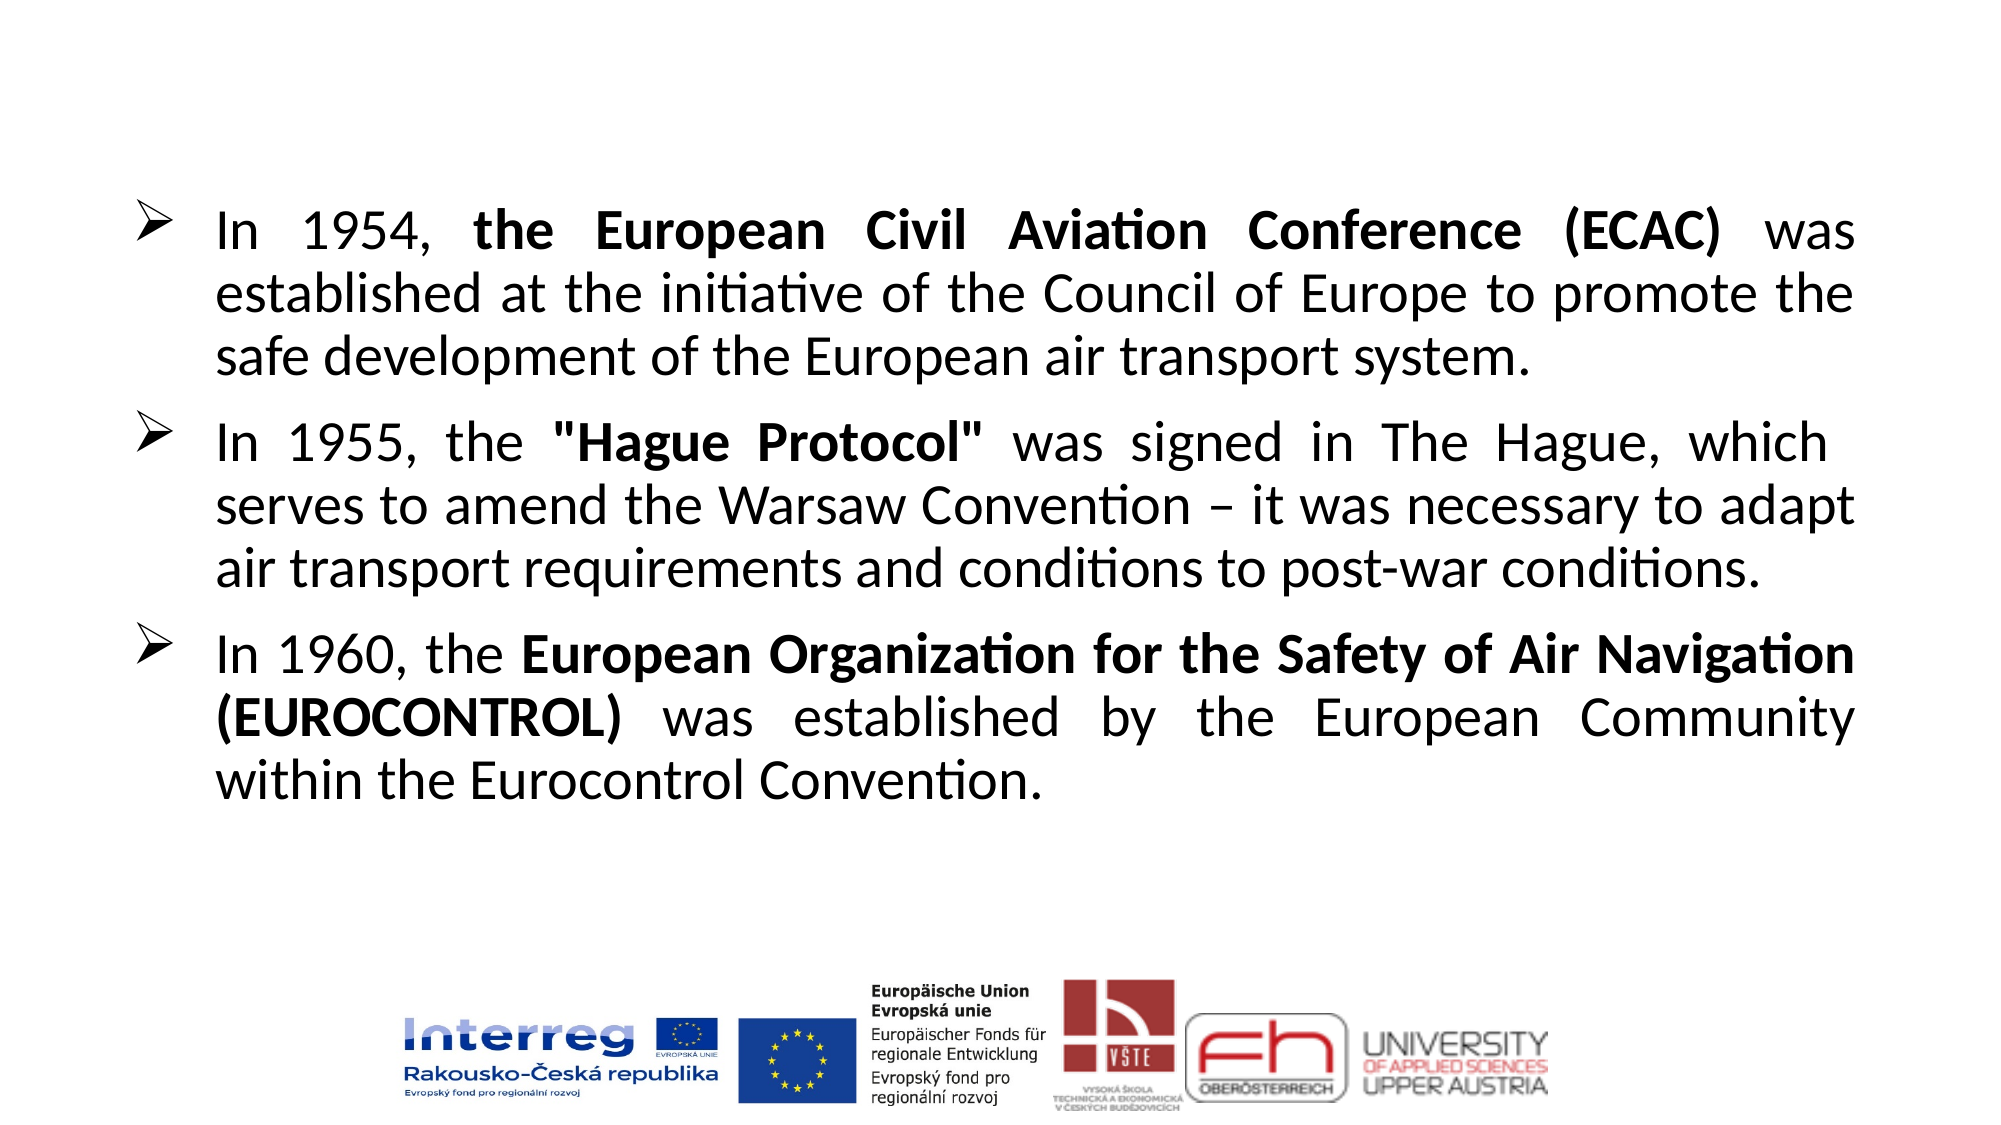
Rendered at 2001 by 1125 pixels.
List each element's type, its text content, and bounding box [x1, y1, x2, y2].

picture [374, 984, 1046, 1125]
picture [1185, 1013, 1548, 1103]
picture [1053, 979, 1184, 1111]
text_box In 1954, the European Civil Aviation Conference (ECAC) was established at the initiative of the Council of Europe to promote the safe development of the European air transport system. In 1955, the "Hague Protocol" was signed in The Hague, which serves to amend the Warsaw Convention – it was necessary to adapt air transport requirements and conditions to post-war conditions. In 1960, the European Organization for the Safety of Air Navigation (EUROCONTROL) was established by the European Community within the Eurocontrol Convention. [87, 191, 1871, 1106]
